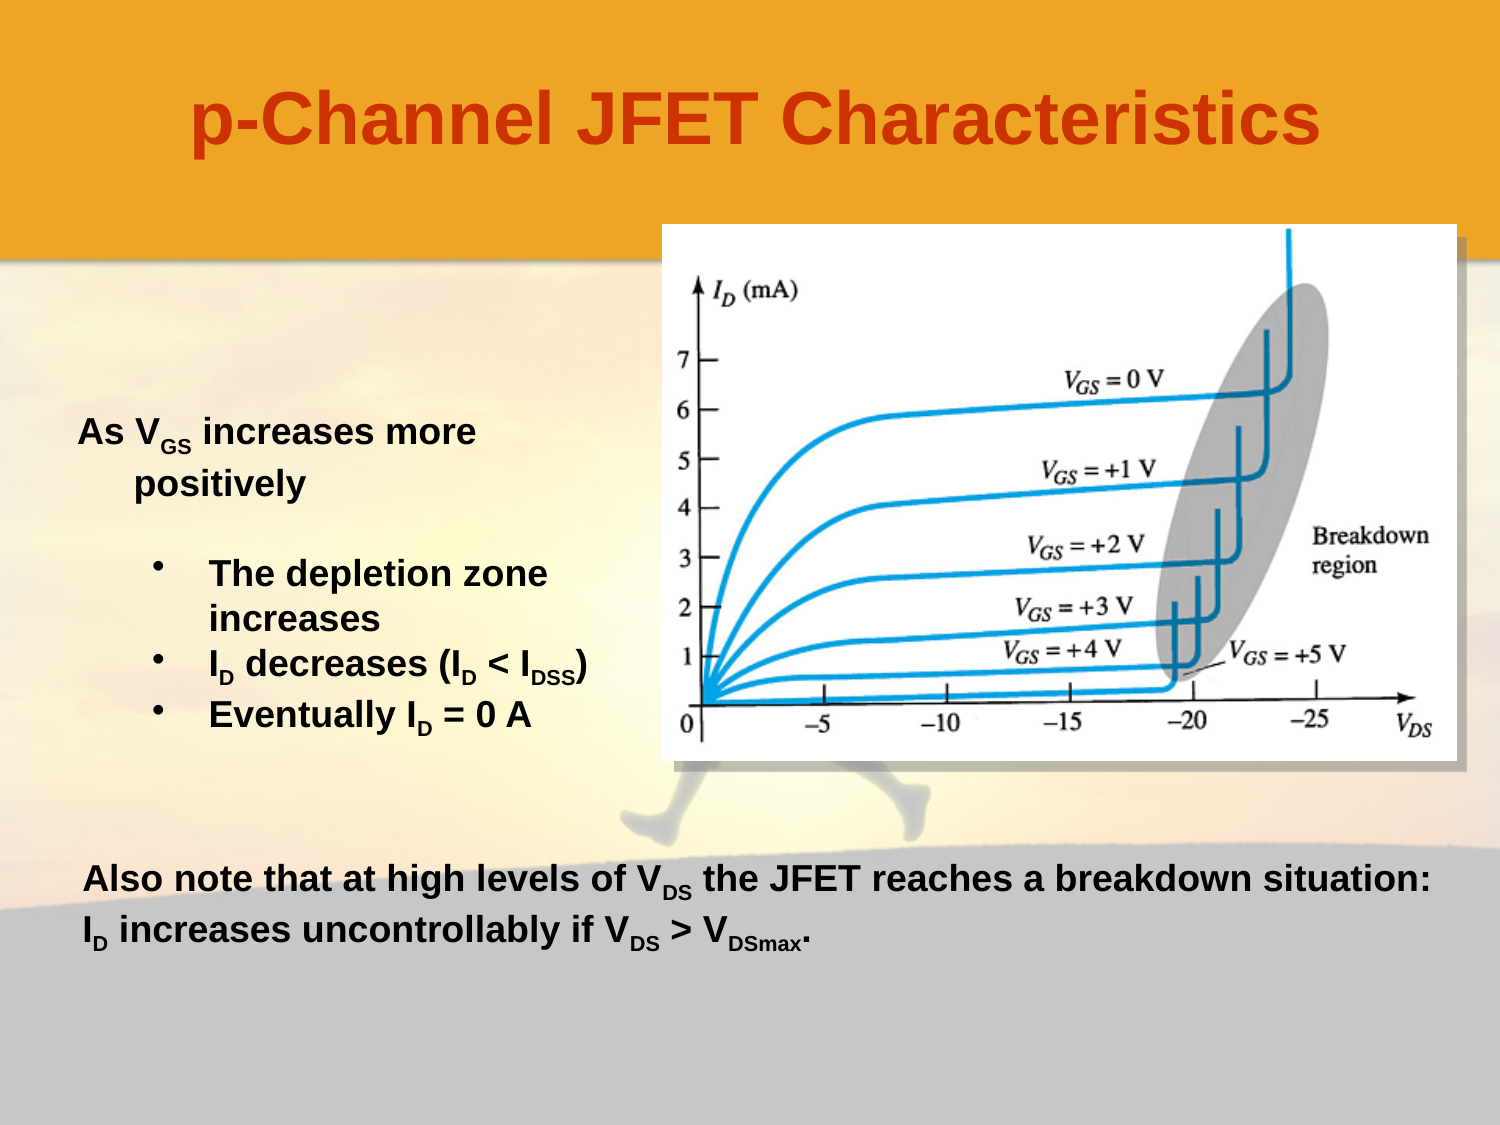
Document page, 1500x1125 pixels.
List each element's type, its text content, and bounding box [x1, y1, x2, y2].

text_box As VGS increases more positively The depletion zone increases ID decreases (ID < IDSS) Eventually ID = 0 A [62, 399, 650, 749]
text_box p-Channel JFET Characteristics [62, 62, 1450, 168]
text_box Also note that at high levels of VDS the JFET reaches a breakdown situation: ID increases uncontrollably if VDS > VDSmax. [67, 846, 1468, 964]
picture [0, 0, 1500, 1125]
